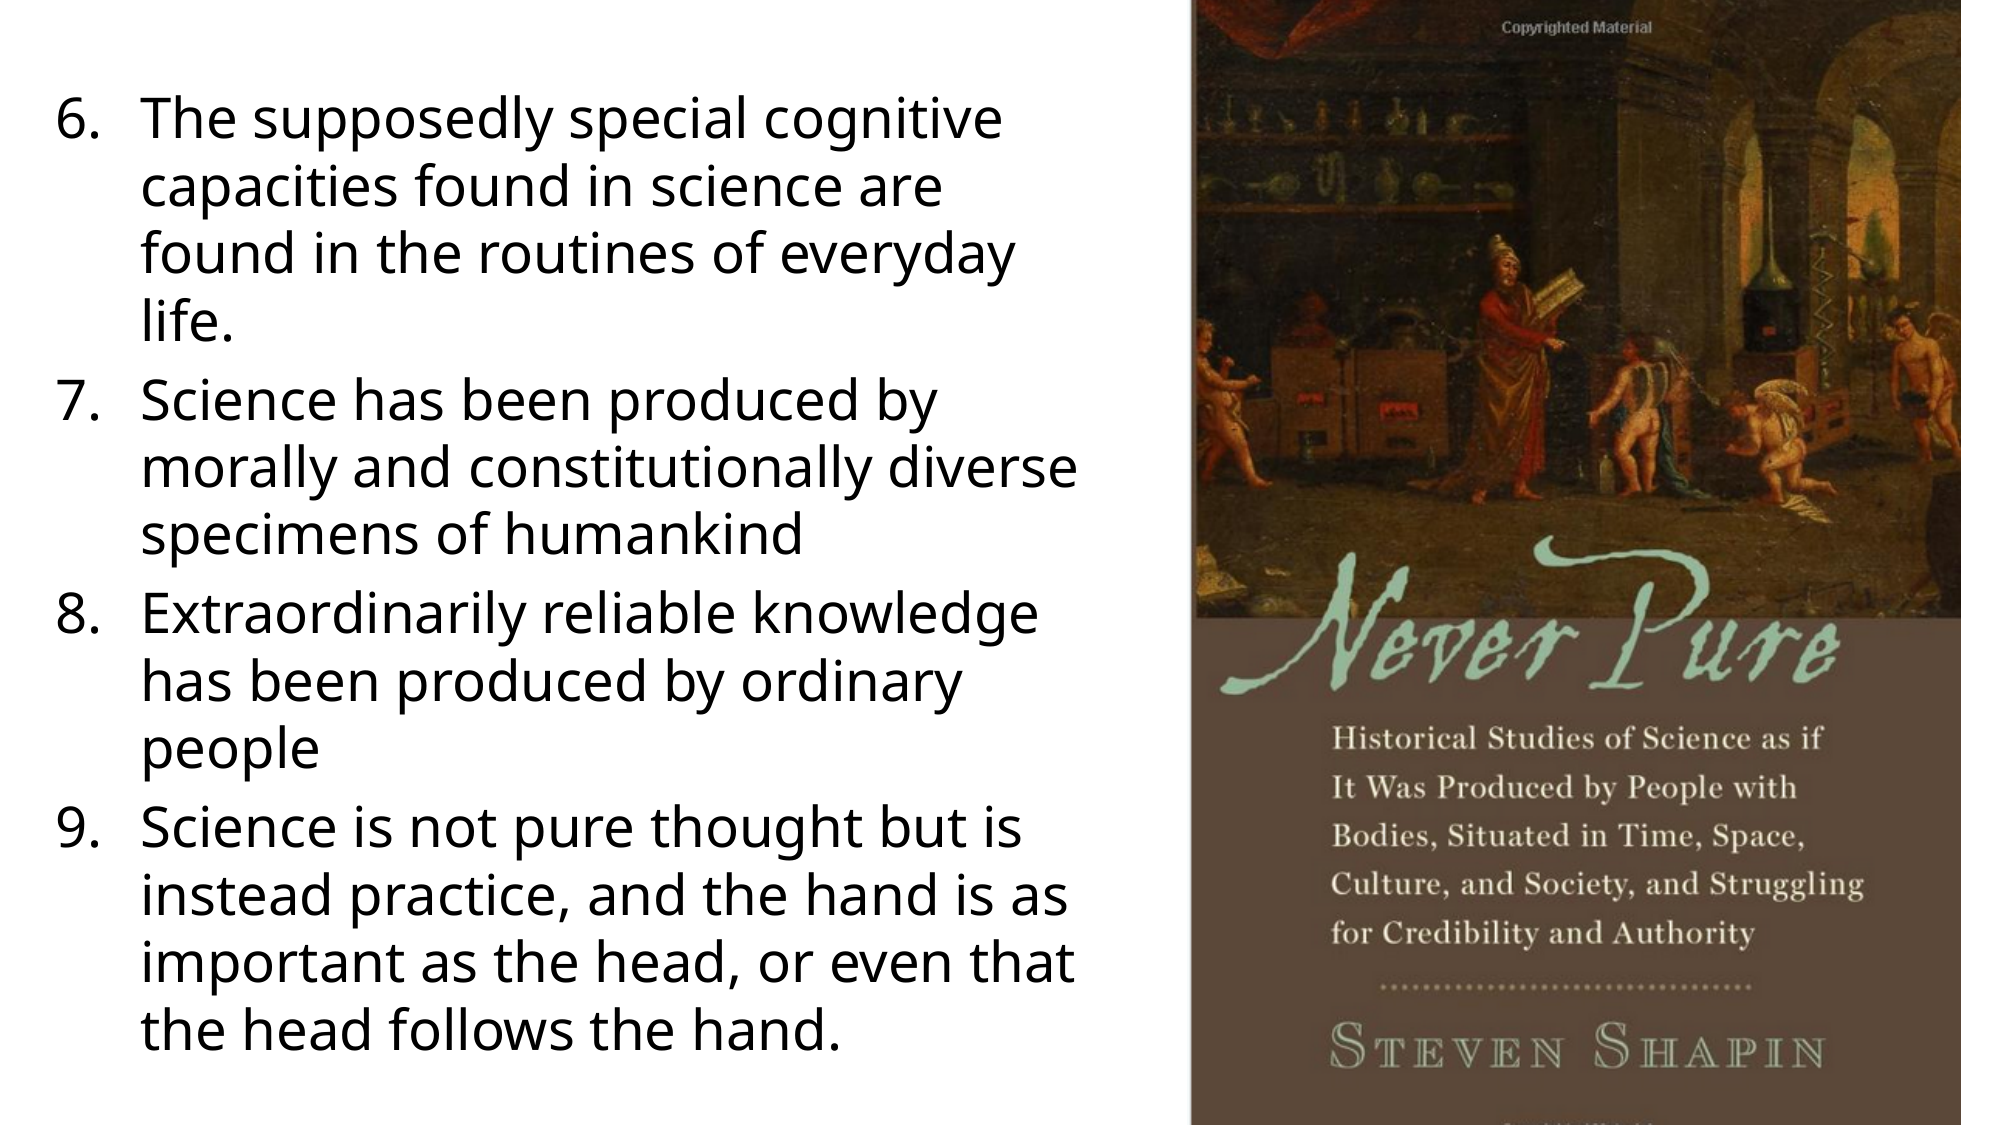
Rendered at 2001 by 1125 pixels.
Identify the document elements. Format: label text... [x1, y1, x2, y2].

picture [1187, 0, 1961, 1125]
list The supposedly special cognitive capacities found in science are found in the routines of everyday life. Science has been produced by morally and constitutionally diverse specimens of humankind Extraordinarily reliable knowledge has been produced by ordinary people Science is not pure thought but is instead practice, and the hand is as important as the head, or even that the head follows the hand. [40, 75, 1129, 750]
